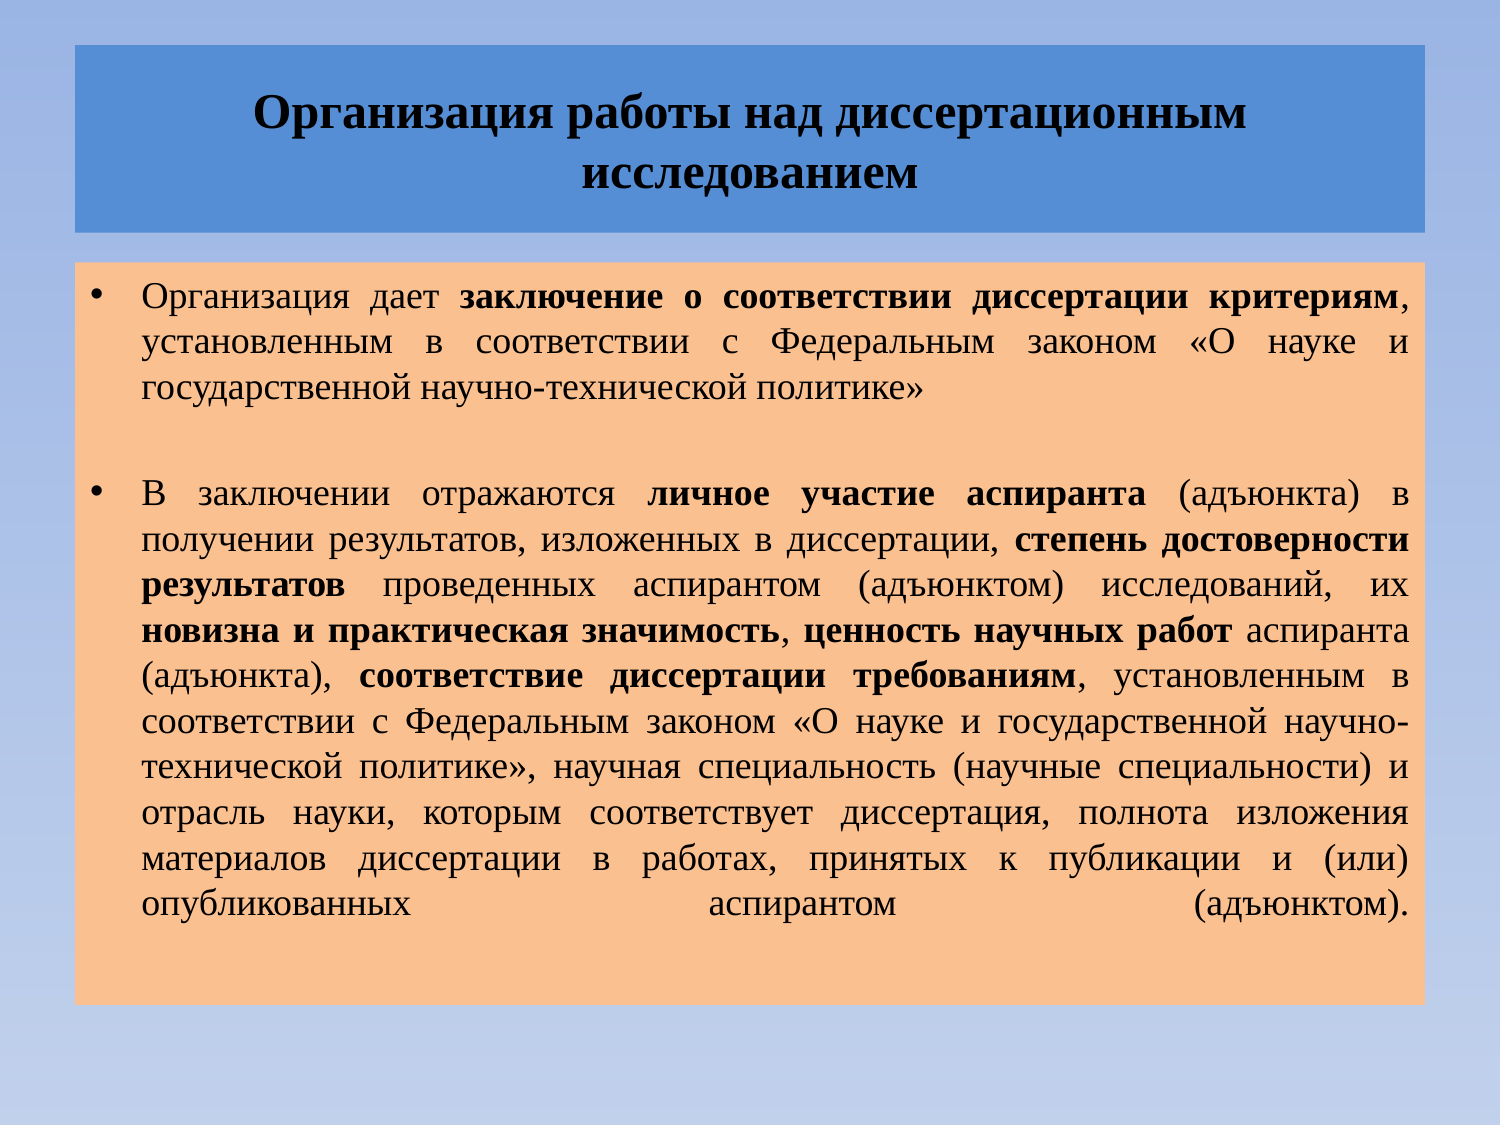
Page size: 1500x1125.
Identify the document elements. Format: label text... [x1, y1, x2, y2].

list Организация дает заключение о соответствии диссертации критериям, установленным в соответствии с Федеральным законом «О науке и государственной научно-технической политике» В заключении отражаются личное участие аспиранта (адъюнкта) в получении результатов, изложенных в диссертации, степень достоверности результатов проведенных аспирантом (адъюнктом) исследований, их новизна и практическая значимость, ценность научных работ аспиранта (адъюнкта), соответствие диссертации требованиям, установленным в соответствии с Федеральным законом «О науке и государственной научно-технической политике», научная специальность (научные специальности) и отрасль науки, которым соответствует диссертация, полнота изложения материалов диссертации в работах, принятых к публикации и (или) опубликованных аспирантом (адъюнктом). [75, 262, 1425, 1005]
title Организация работы над диссертационным исследованием [75, 45, 1425, 233]
